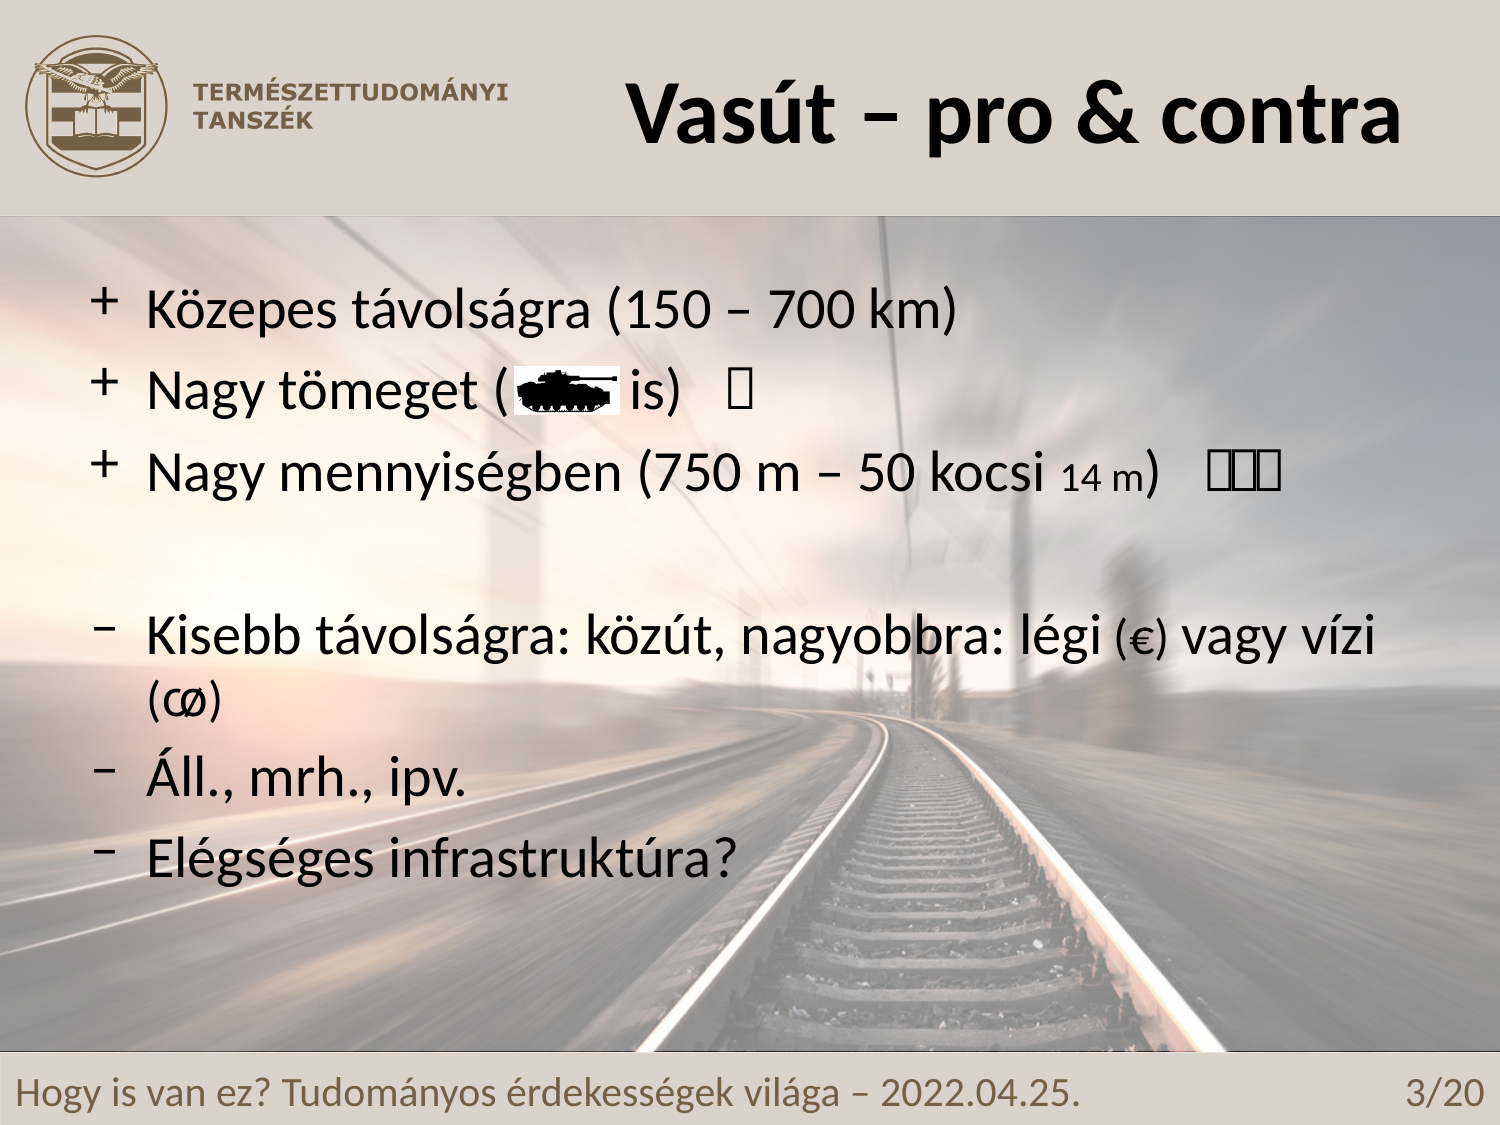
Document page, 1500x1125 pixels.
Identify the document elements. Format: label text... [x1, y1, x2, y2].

picture [0, 1053, 1500, 1125]
title Vasút – pro & contra [530, 0, 1500, 214]
picture [0, 215, 1500, 1052]
picture [0, 0, 530, 214]
